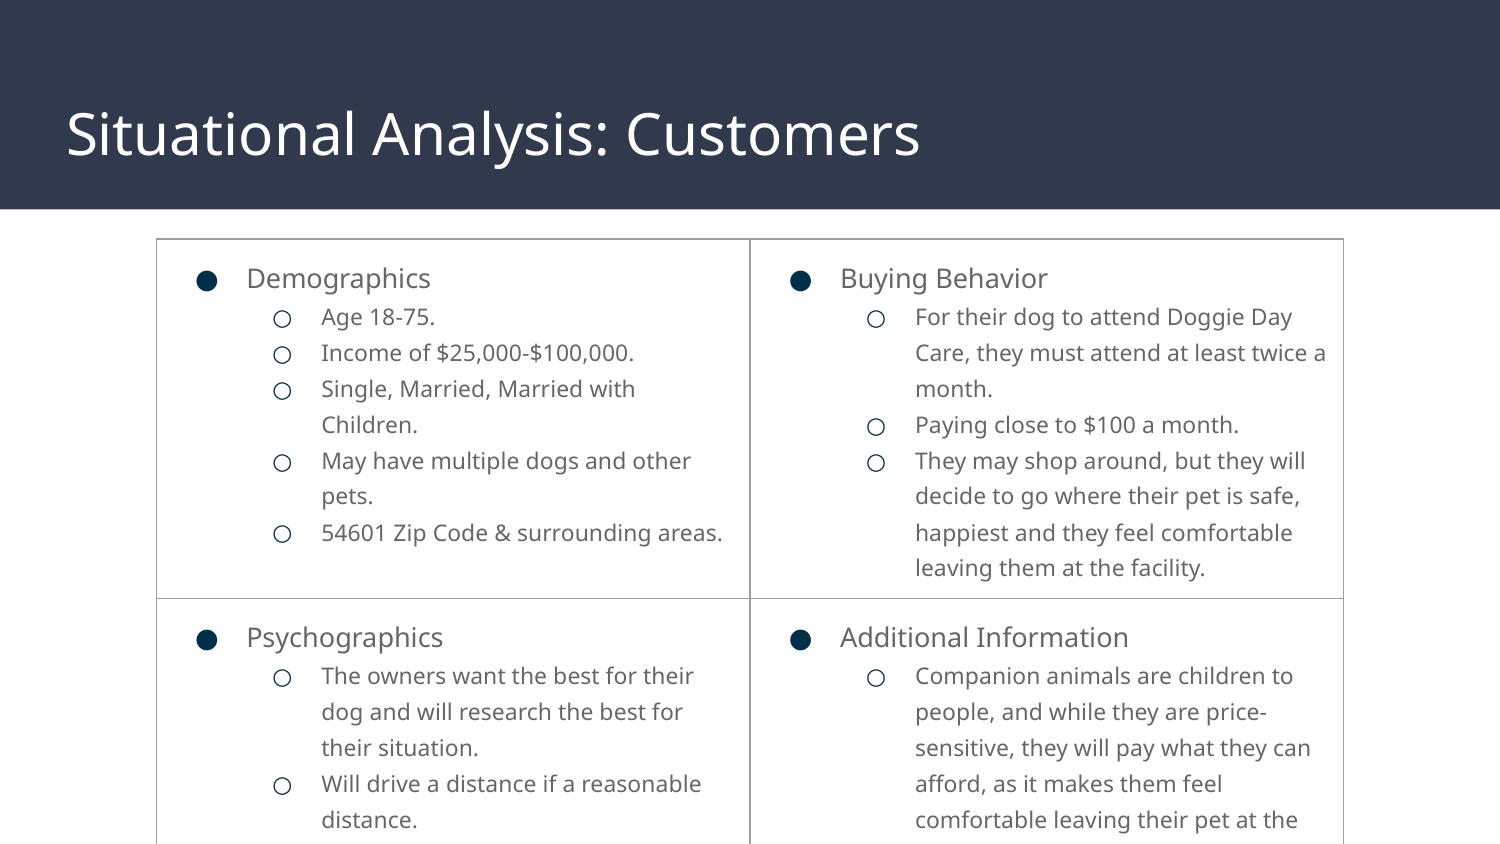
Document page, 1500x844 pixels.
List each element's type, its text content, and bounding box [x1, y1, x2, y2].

table_cell Additional Information Companion animals are children to people, and while they are price-sensitive, they will pay what they can afford, as it makes them feel comfortable leaving their pet at the facility. [751, 599, 1343, 844]
table_header Buying Behavior For their dog to attend Doggie Day Care, they must attend at least twice a month. Paying close to $100 a month. They may shop around, but they will decide to go where their pet is safe, happiest and they feel comfortable leaving them at the facility. [751, 240, 1343, 598]
table_header Demographics Age 18-75. Income of $25,000-$100,000. Single, Married, Married with Children. May have multiple dogs and other pets. 54601 Zip Code & surrounding areas. [157, 240, 749, 598]
title Situational Analysis: Customers [51, 82, 1449, 185]
table_cell Psychographics The owners want the best for their dog and will research the best for their situation. Will drive a distance if a reasonable distance. [157, 599, 749, 844]
